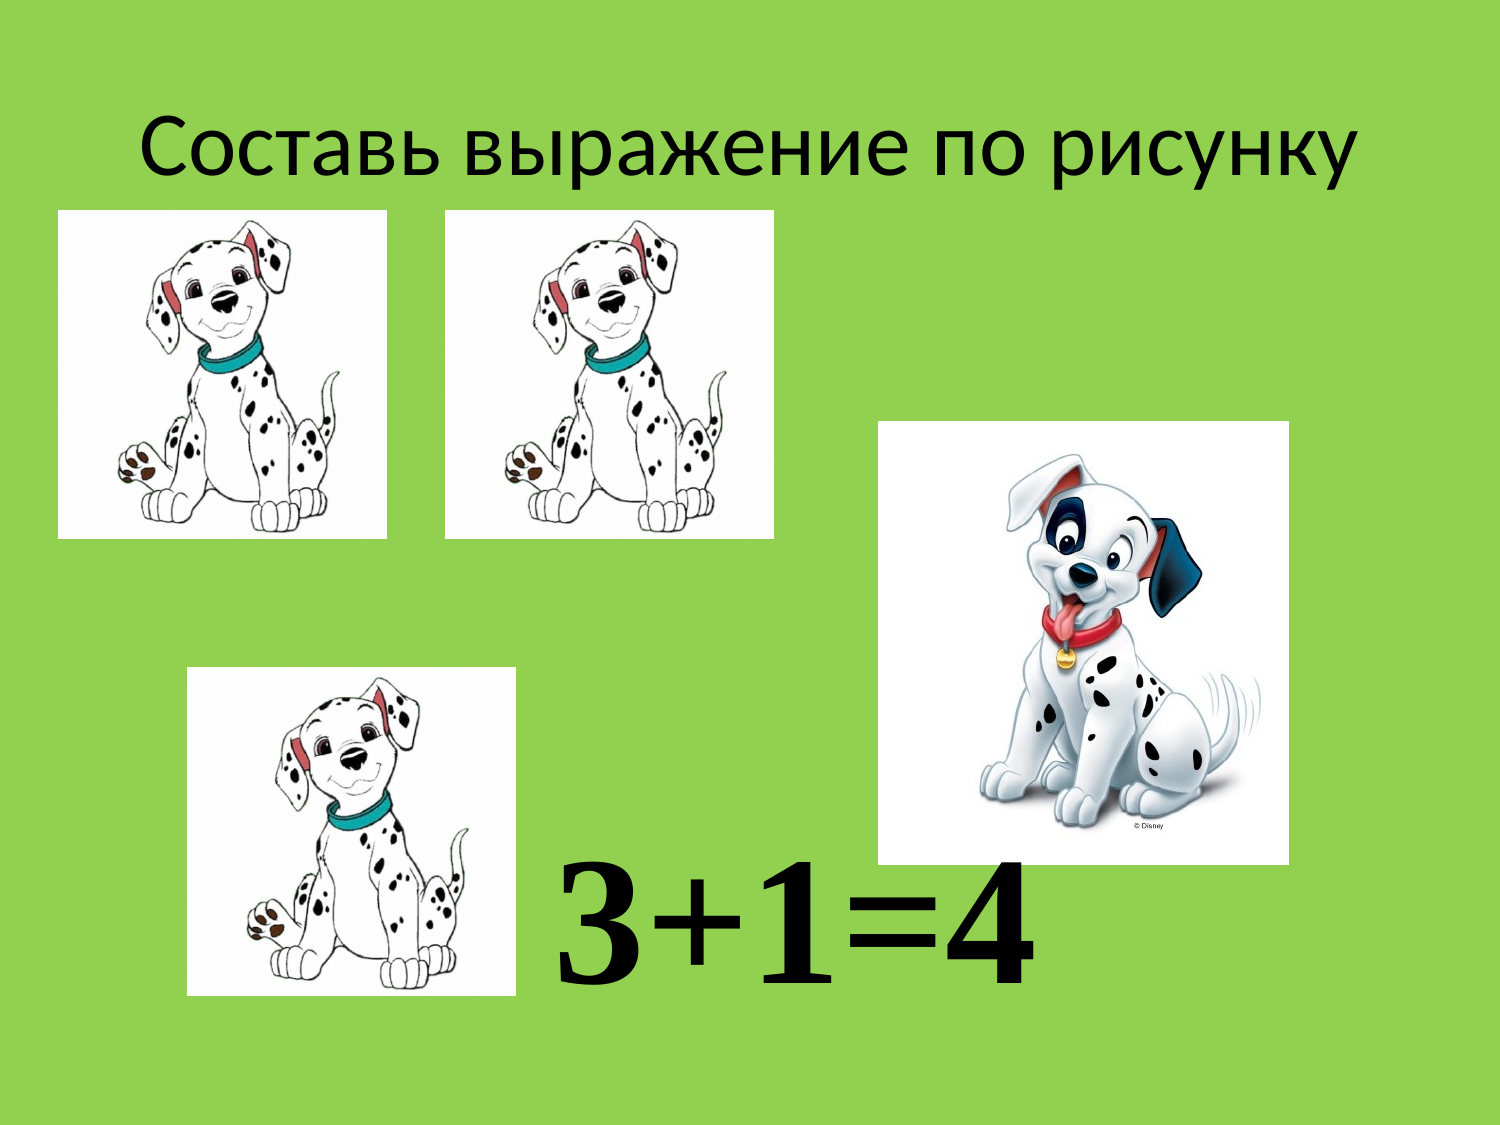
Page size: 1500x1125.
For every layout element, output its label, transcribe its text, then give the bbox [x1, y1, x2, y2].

title Составь выражение по рисунку [75, 45, 1425, 233]
text_box 3+1=4 [538, 793, 1114, 1028]
picture [445, 210, 774, 540]
picture [187, 667, 516, 997]
picture [58, 210, 387, 540]
picture [878, 421, 1290, 865]
